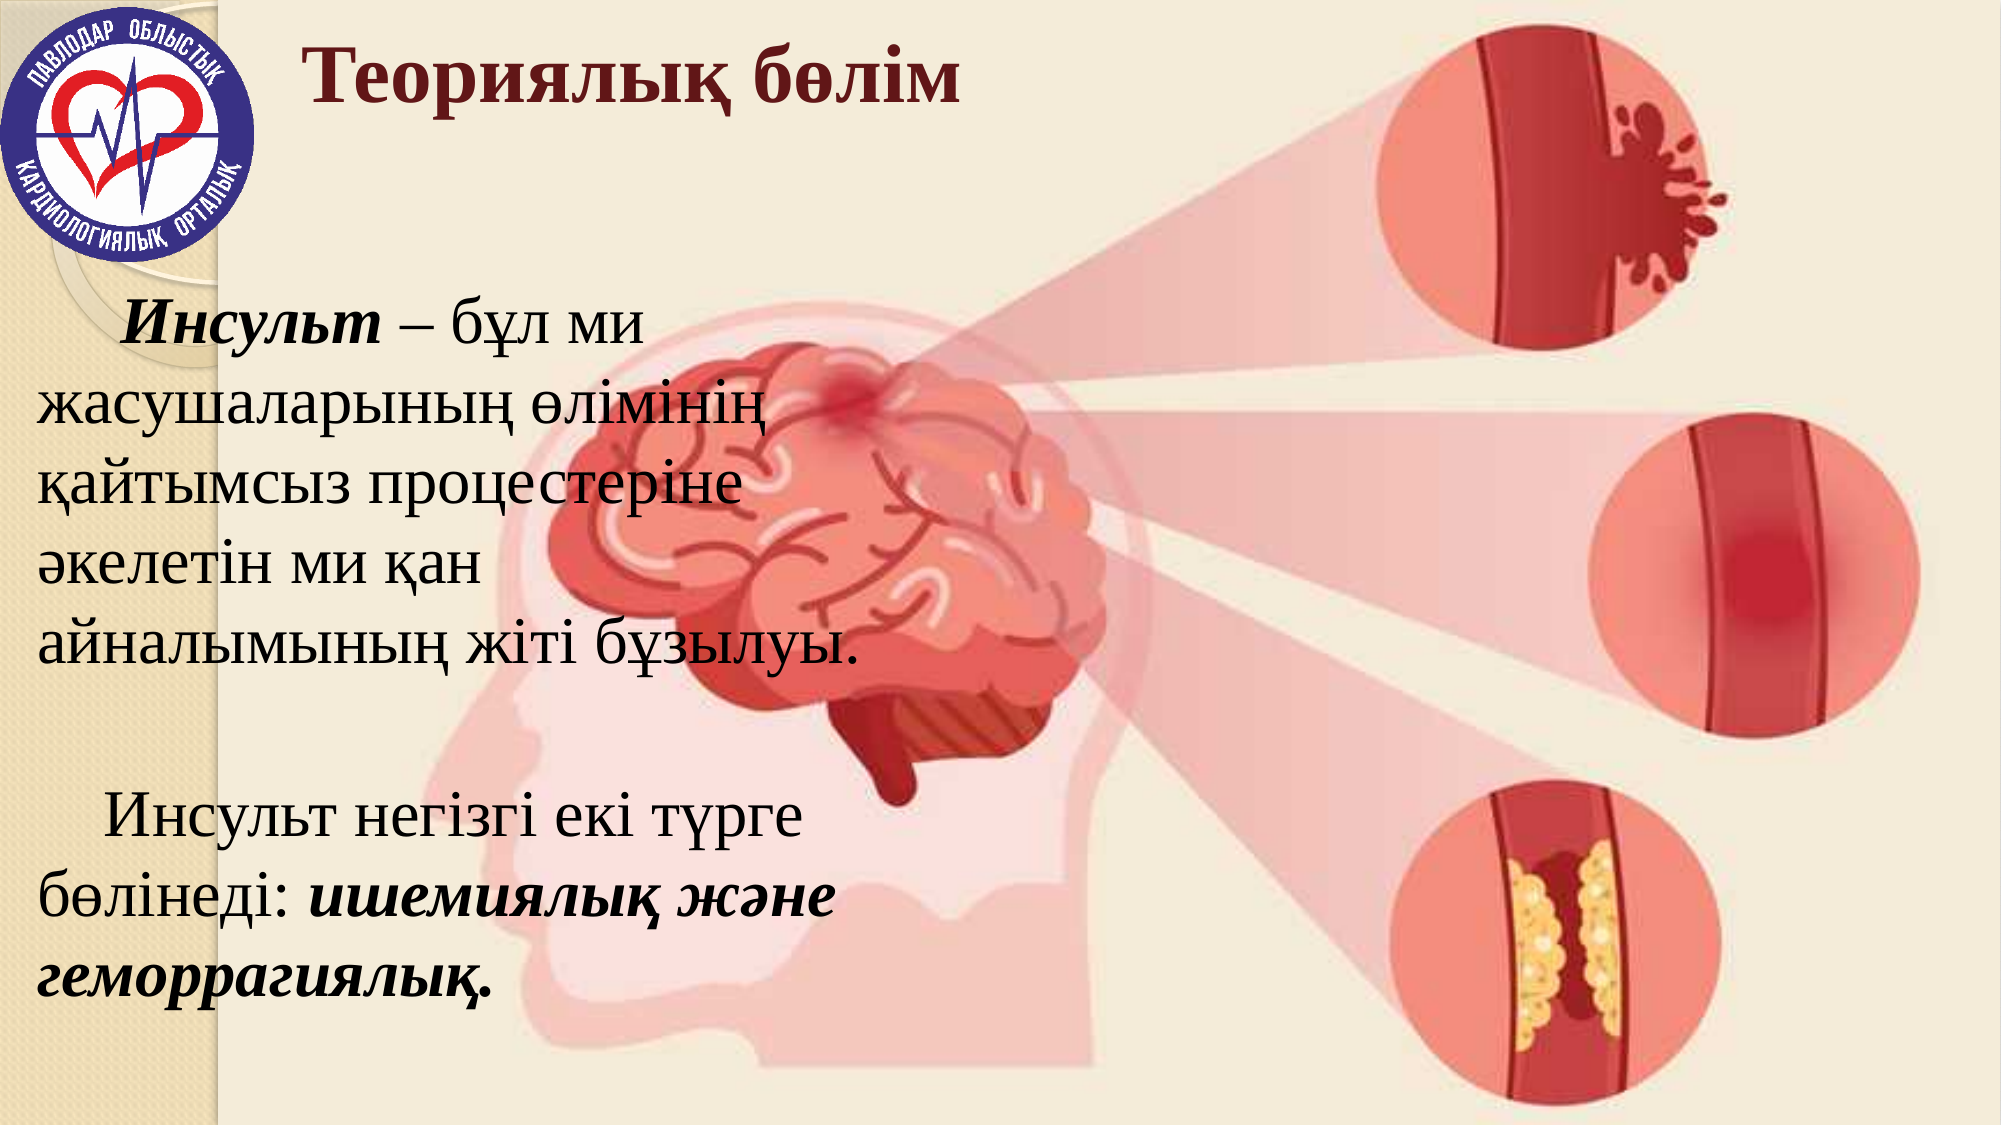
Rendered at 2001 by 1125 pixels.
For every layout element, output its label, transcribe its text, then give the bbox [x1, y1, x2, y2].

picture [0, 0, 2000, 1125]
list Инсульт – бұл ми жасушаларының өлімінің қайтымсыз процестеріне әкелетін ми қан айналымының жіті бұзылуы. Инсульт негізгі екі түрге бөлінеді: ишемиялық және геморрагиялық. [22, 272, 209, 1048]
